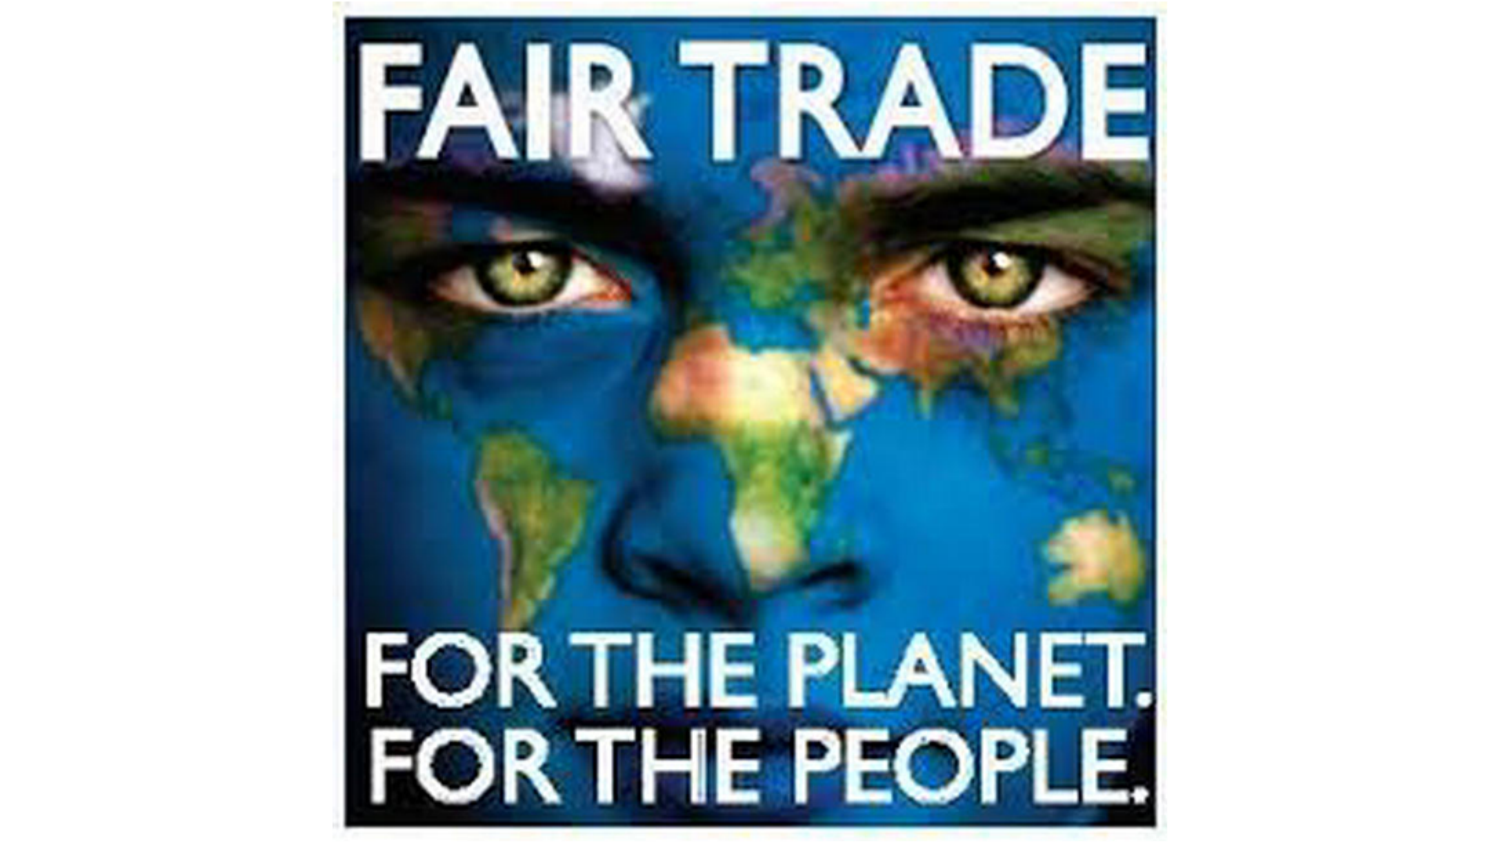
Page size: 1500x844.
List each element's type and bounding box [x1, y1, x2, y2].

picture [329, 0, 1170, 844]
